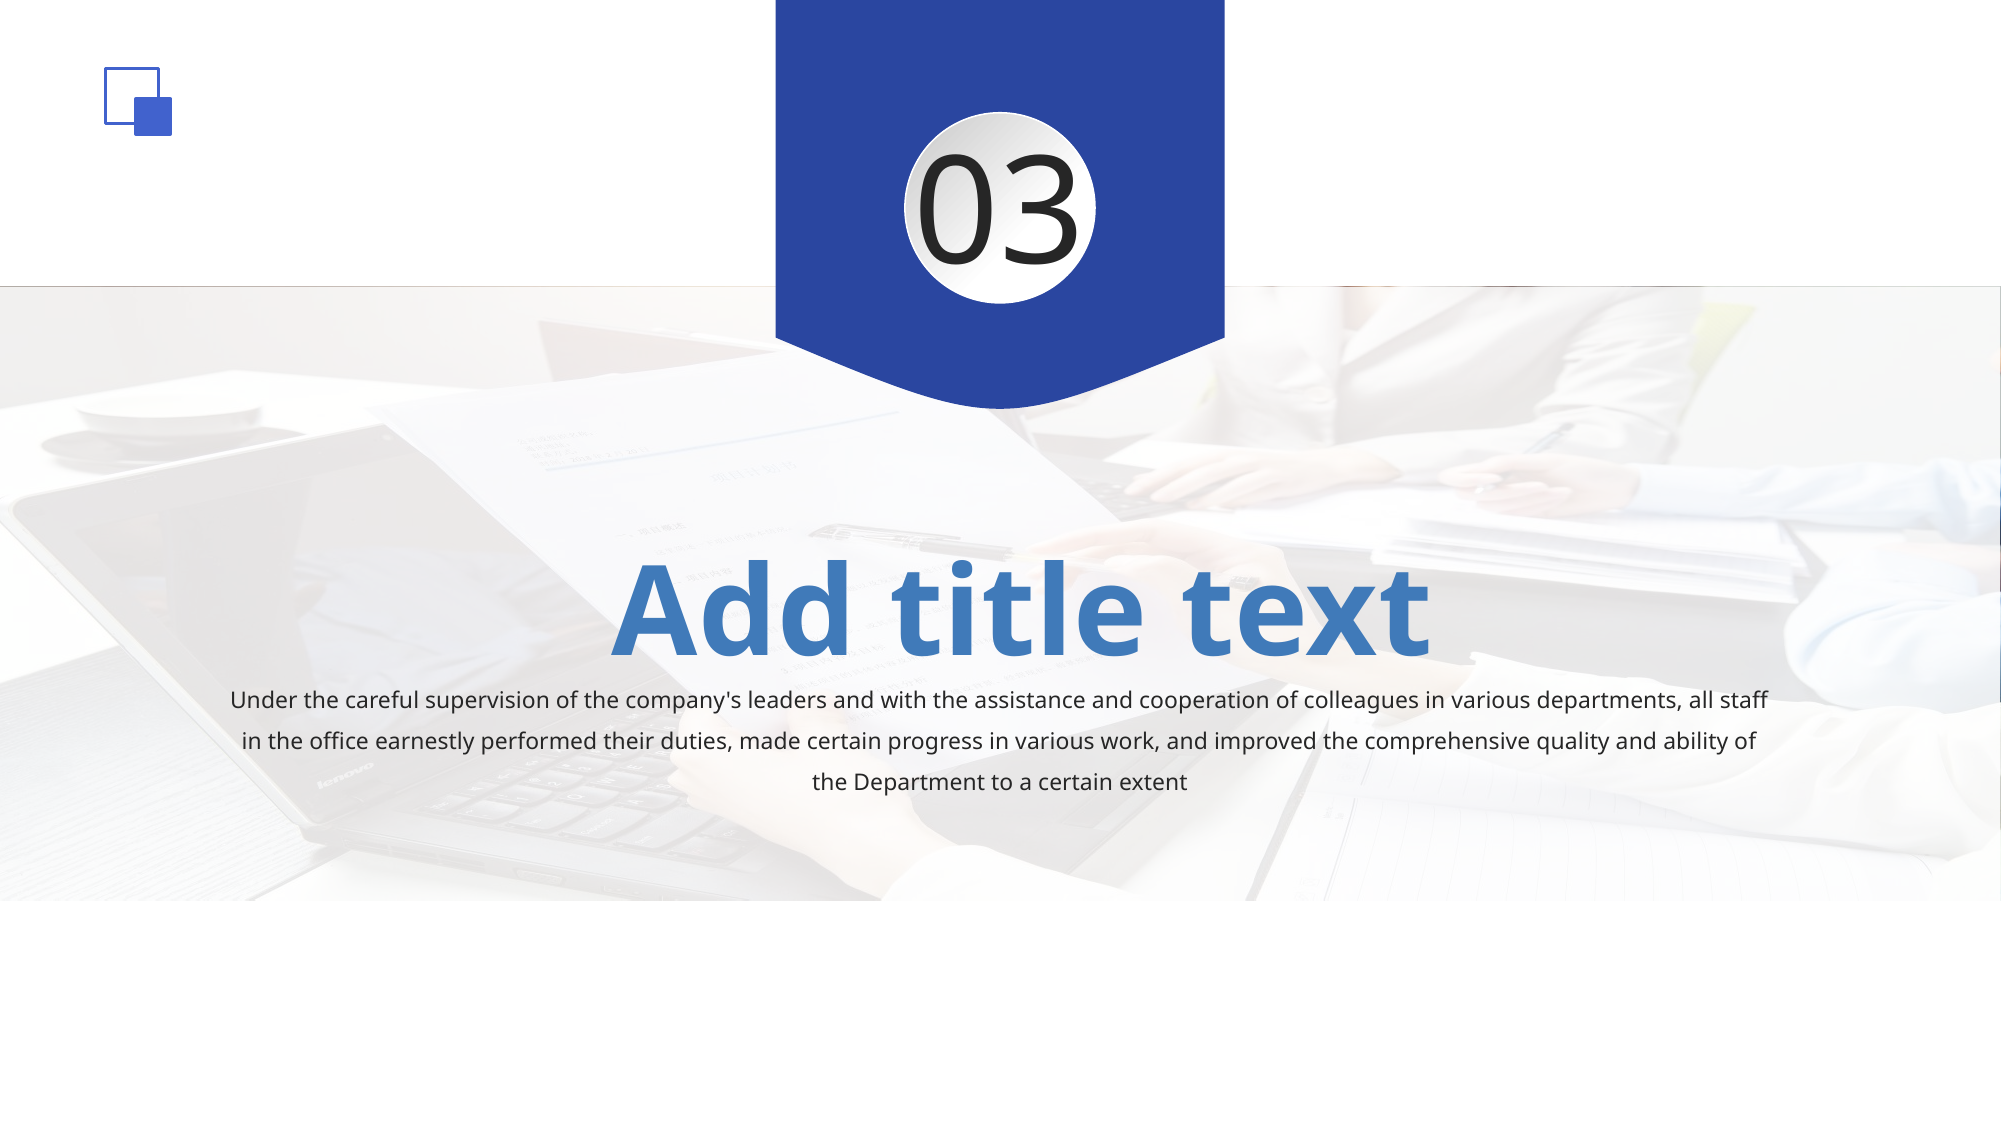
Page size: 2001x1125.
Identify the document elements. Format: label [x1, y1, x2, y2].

text_box [774, 0, 1226, 286]
text_box [0, 286, 2000, 901]
text_box [856, 106, 1144, 304]
